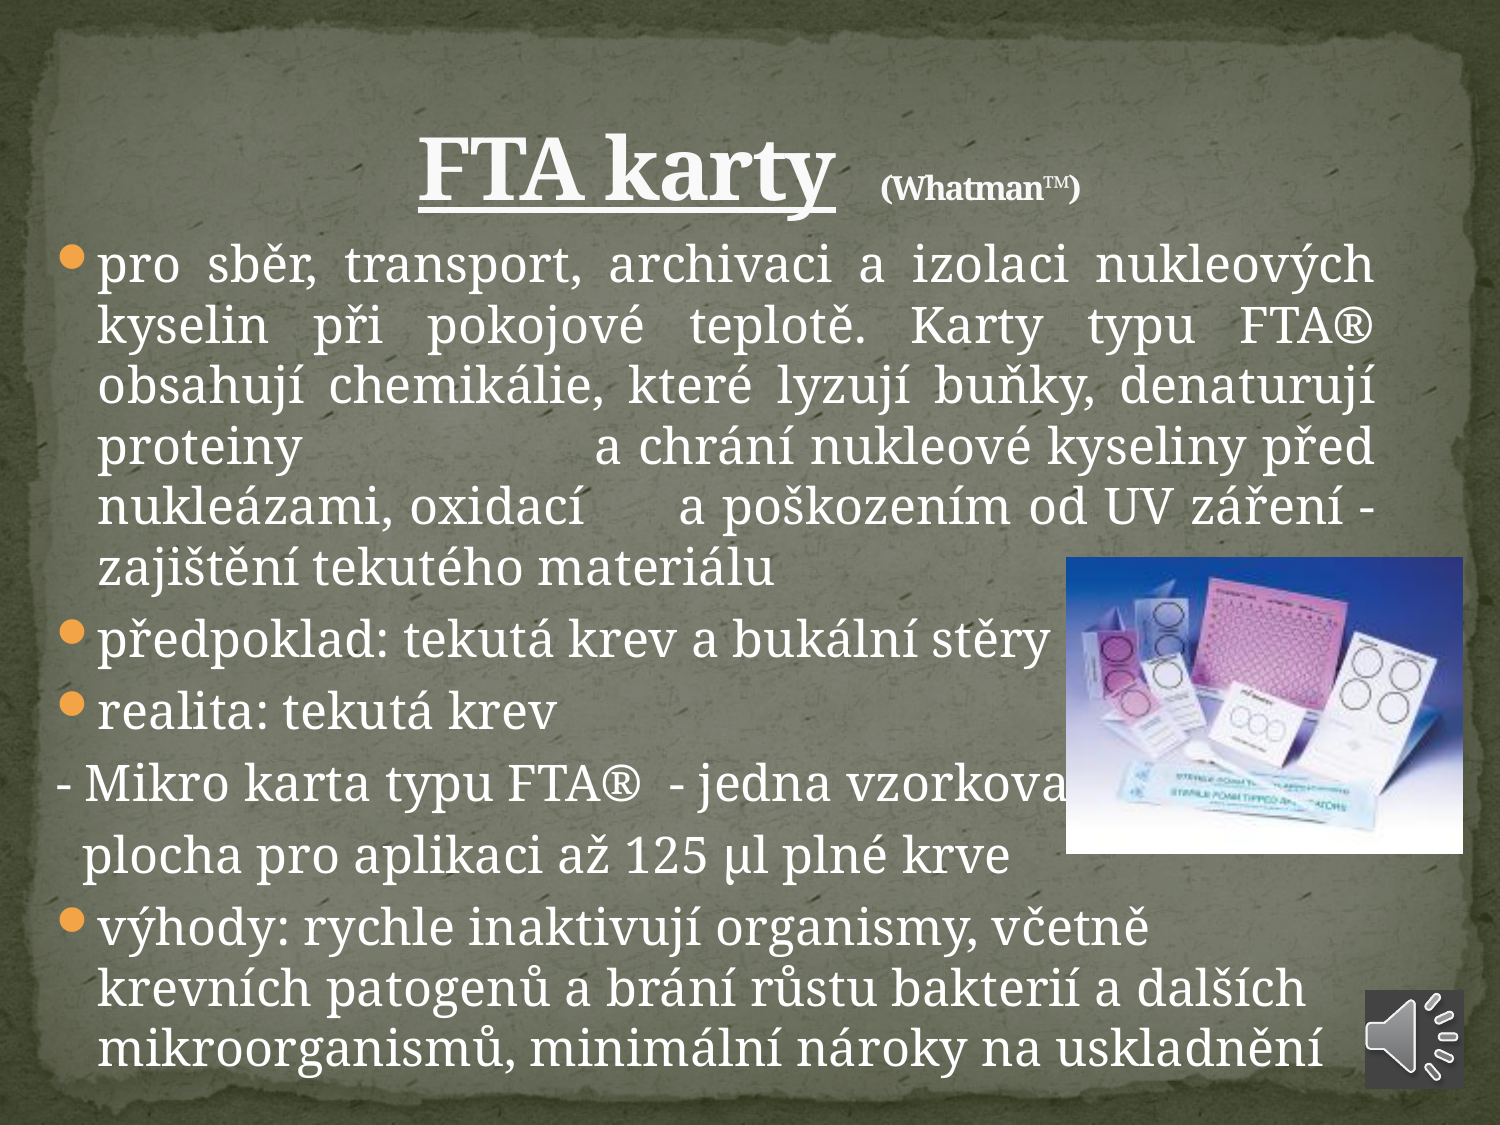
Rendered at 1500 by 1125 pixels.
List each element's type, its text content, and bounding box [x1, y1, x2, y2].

list pro sběr, transport, archivaci a izolaci nukleových kyselin při pokojové teplotě. Karty typu FTA® obsahují chemikálie, které lyzují buňky, denaturují proteiny a chrání nukleové kyseliny před nukleázami, oxidací a poškozením od UV záření - zajištění tekutého materiálu předpoklad: tekutá krev a bukální stěry realita: tekutá krev - Mikro karta typu FTA® - jedna vzorkovací plocha pro aplikaci až 125 µl plné krve výhody: rychle inaktivují organismy, včetně krevních patogenů a brání růstu bakterií a dalších mikroorganismů, minimální nároky na uskladnění [41, 224, 1392, 1100]
picture [1365, 990, 1464, 1089]
picture [1066, 557, 1463, 854]
title FTA karty (Whatman™) [74, 24, 1425, 225]
